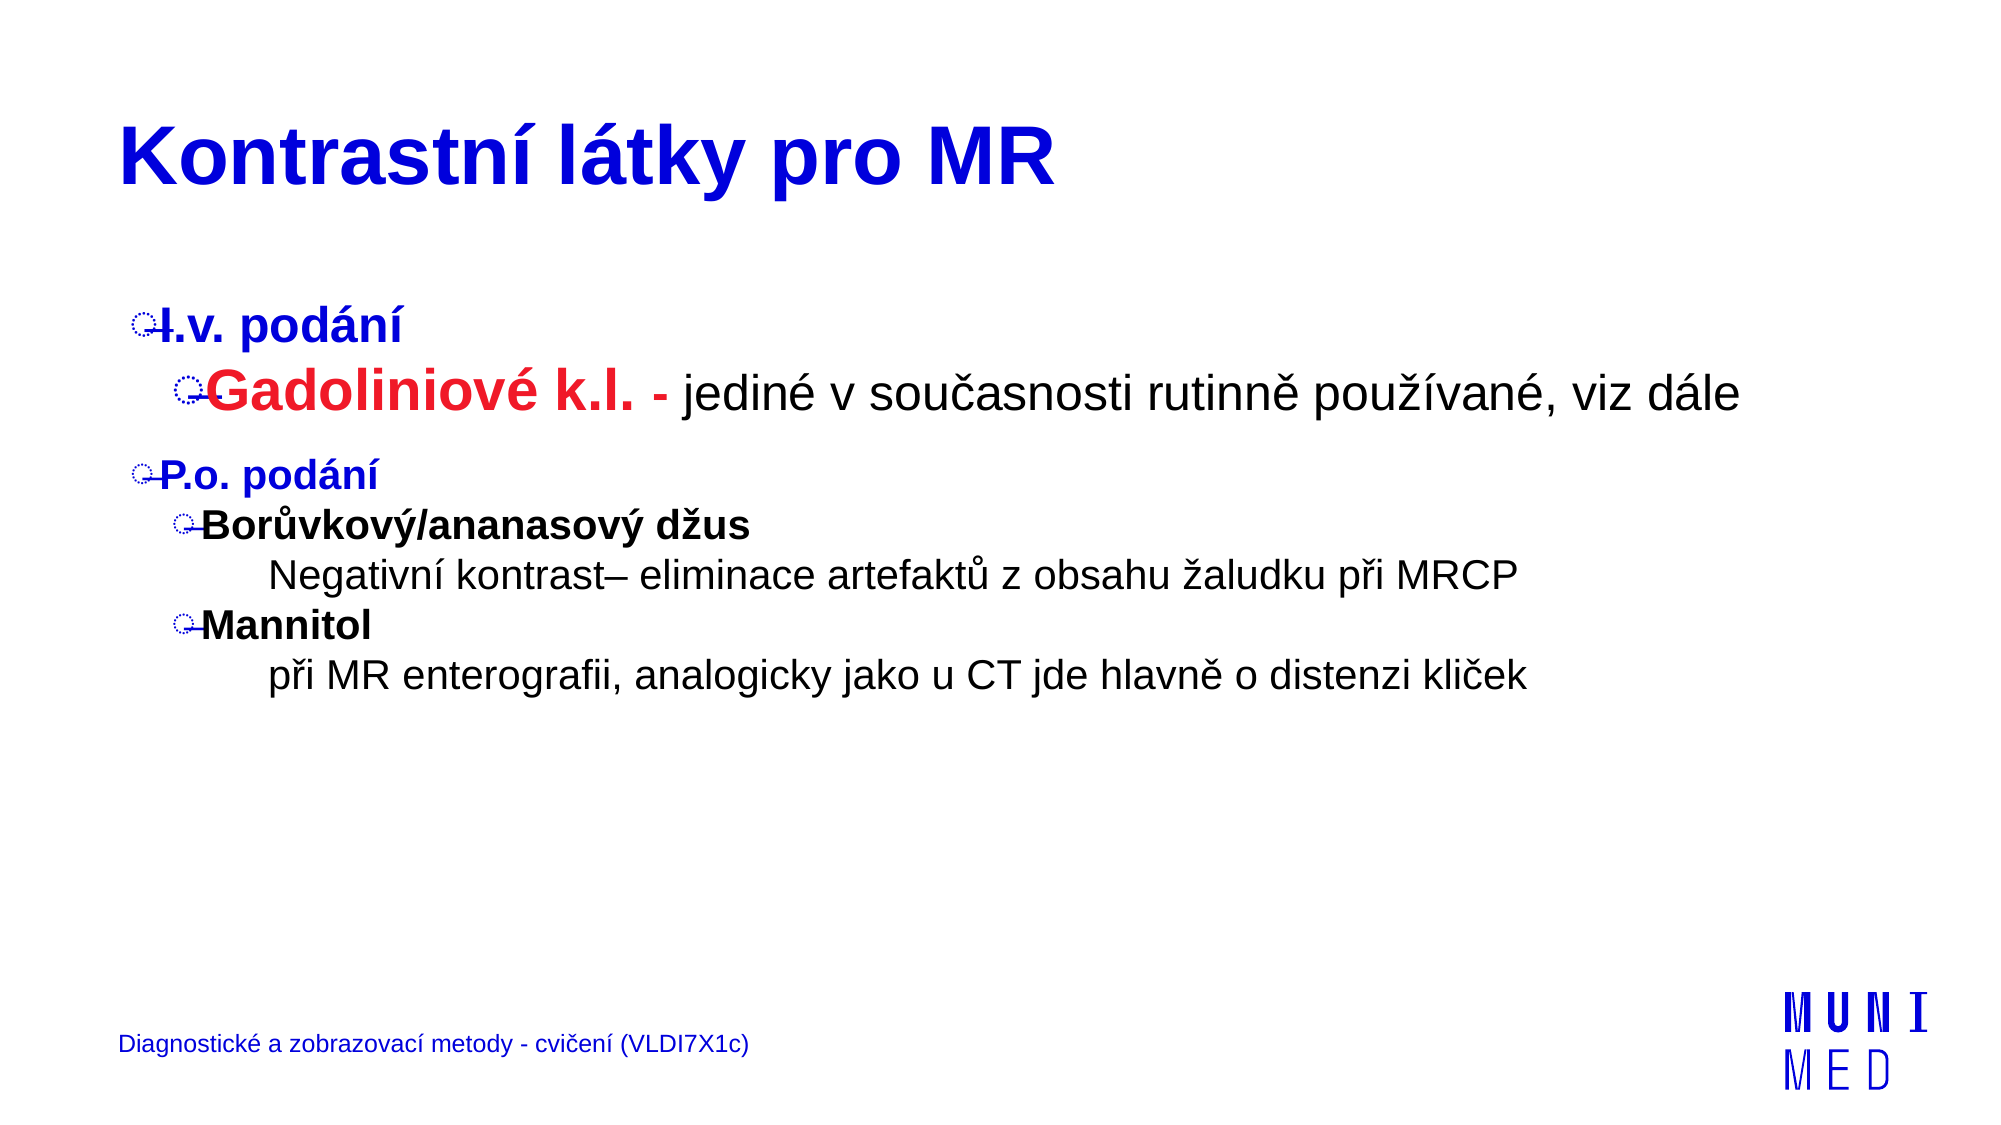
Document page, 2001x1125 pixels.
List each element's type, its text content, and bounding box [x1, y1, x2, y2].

footer Diagnostické a zobrazovací metody - cvičení (VLDI7X1c) [118, 1021, 1418, 1063]
title Kontrastní látky pro MR [118, 118, 1883, 193]
list I.v. podání Gadoliniové k.l. - jediné v současnosti rutinně používané, viz dále P.o. podání Borůvkový/ananasový džus Negativní kontrast– eliminace artefaktů z obsahu žaludku při MRCP Mannitol při MR enterografii, analogicky jako u CT jde hlavně o distenzi kliček [118, 277, 1883, 957]
